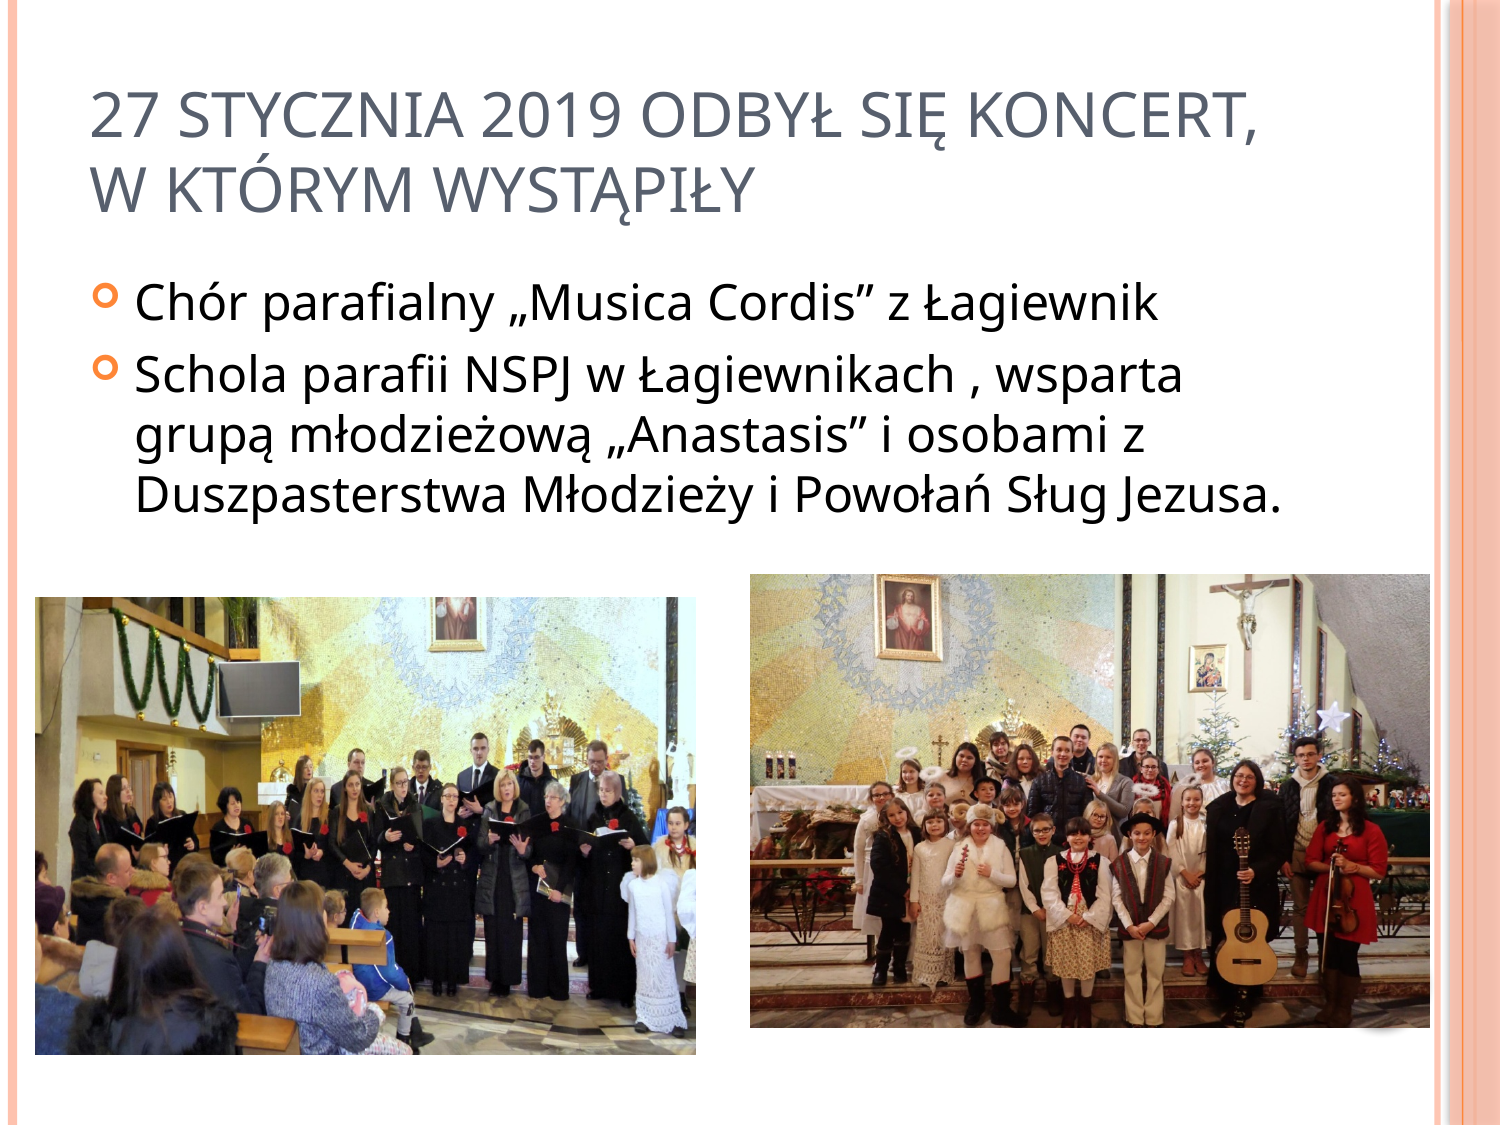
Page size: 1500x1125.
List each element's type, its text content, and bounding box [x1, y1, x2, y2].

list Chór parafialny „Musica Cordis” z Łagiewnik Schola parafii NSPJ w Łagiewnikach , wsparta grupą młodzieżową „Anastasis” i osobami z Duszpasterstwa Młodzieży i Powołań Sług Jezusa. [75, 262, 1300, 1062]
title 27 stycznia 2019 odbył się koncert, w którym wystąpiły [75, 45, 1300, 233]
picture [34, 597, 696, 1056]
picture [749, 573, 1431, 1028]
